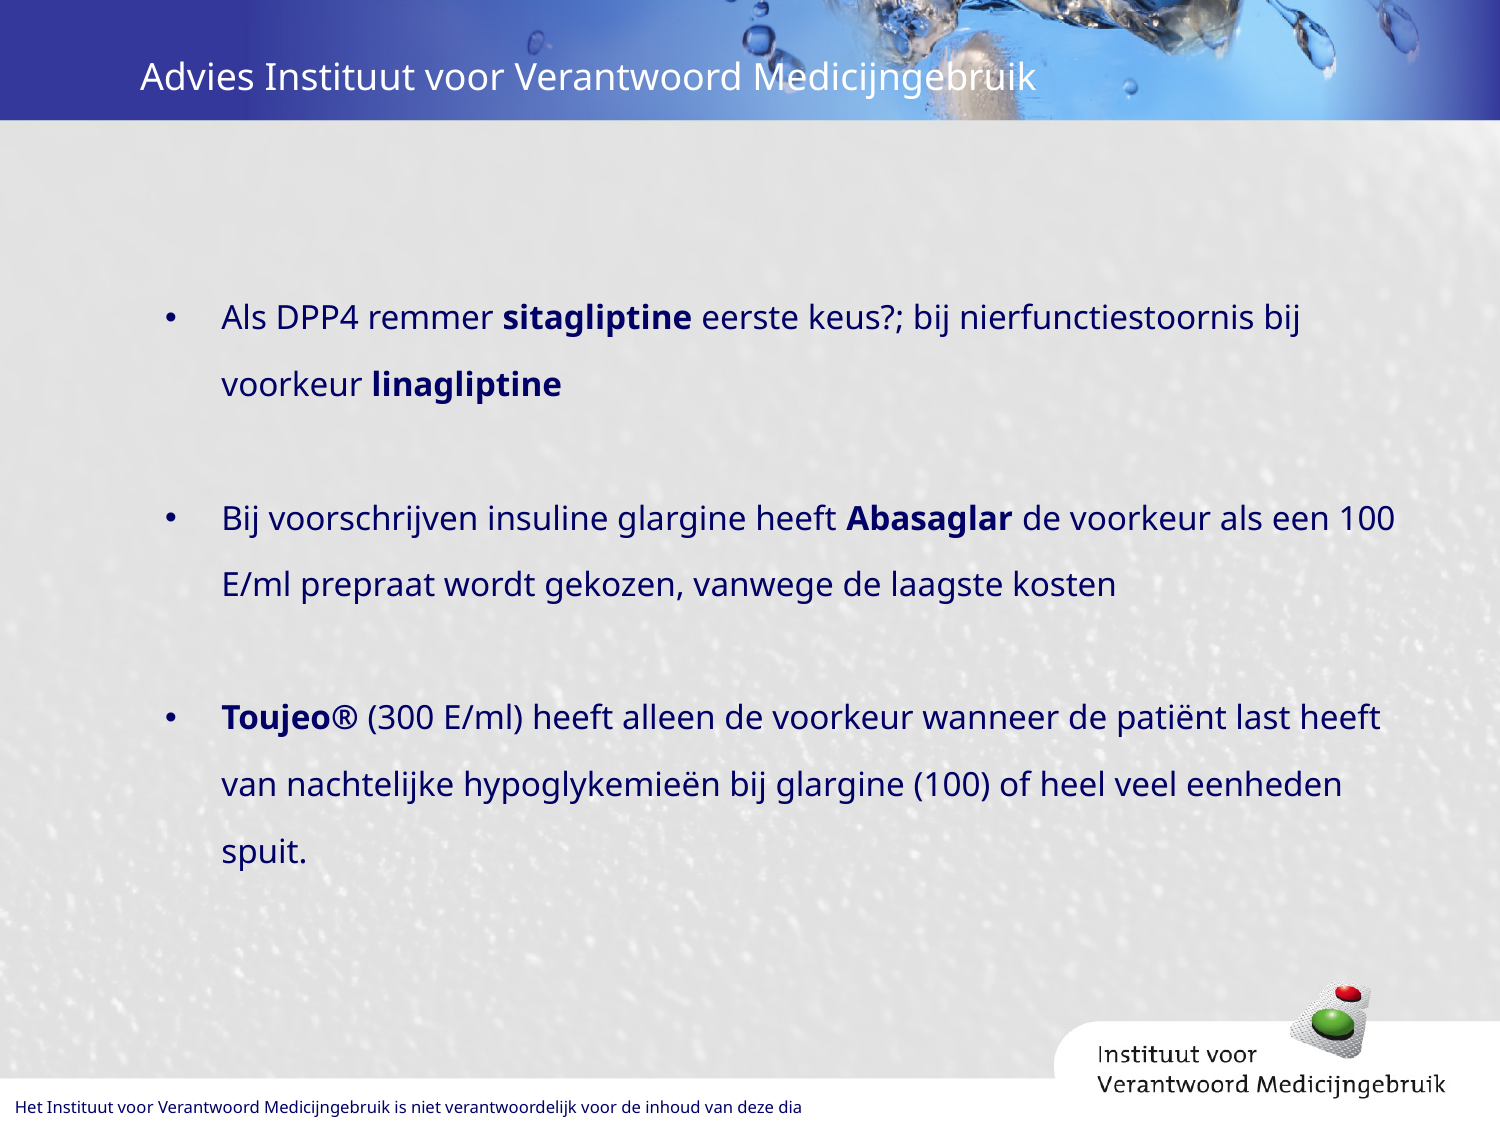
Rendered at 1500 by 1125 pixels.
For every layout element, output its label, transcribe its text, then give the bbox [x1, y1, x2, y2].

text_box Het Instituut voor Verantwoord Medicijngebruik is niet verantwoordelijk voor de inhoud van deze dia [0, 1089, 886, 1125]
title Advies Instituut voor Verantwoord Medicijngebruik [125, 24, 1225, 125]
picture [0, 0, 1500, 1125]
list Als DPP4 remmer sitagliptine eerste keus?; bij nierfunctiestoornis bij voorkeur linagliptine Bij voorschrijven insuline glargine heeft Abasaglar de voorkeur als een 100 E/ml prepraat wordt gekozen, vanwege de laagste kosten Toujeo® (300 E/ml) heeft alleen de voorkeur wanneer de patiënt last heeft van nachtelijke hypoglykemieën bij glargine (100) of heel veel eenheden spuit. [150, 262, 1425, 1013]
